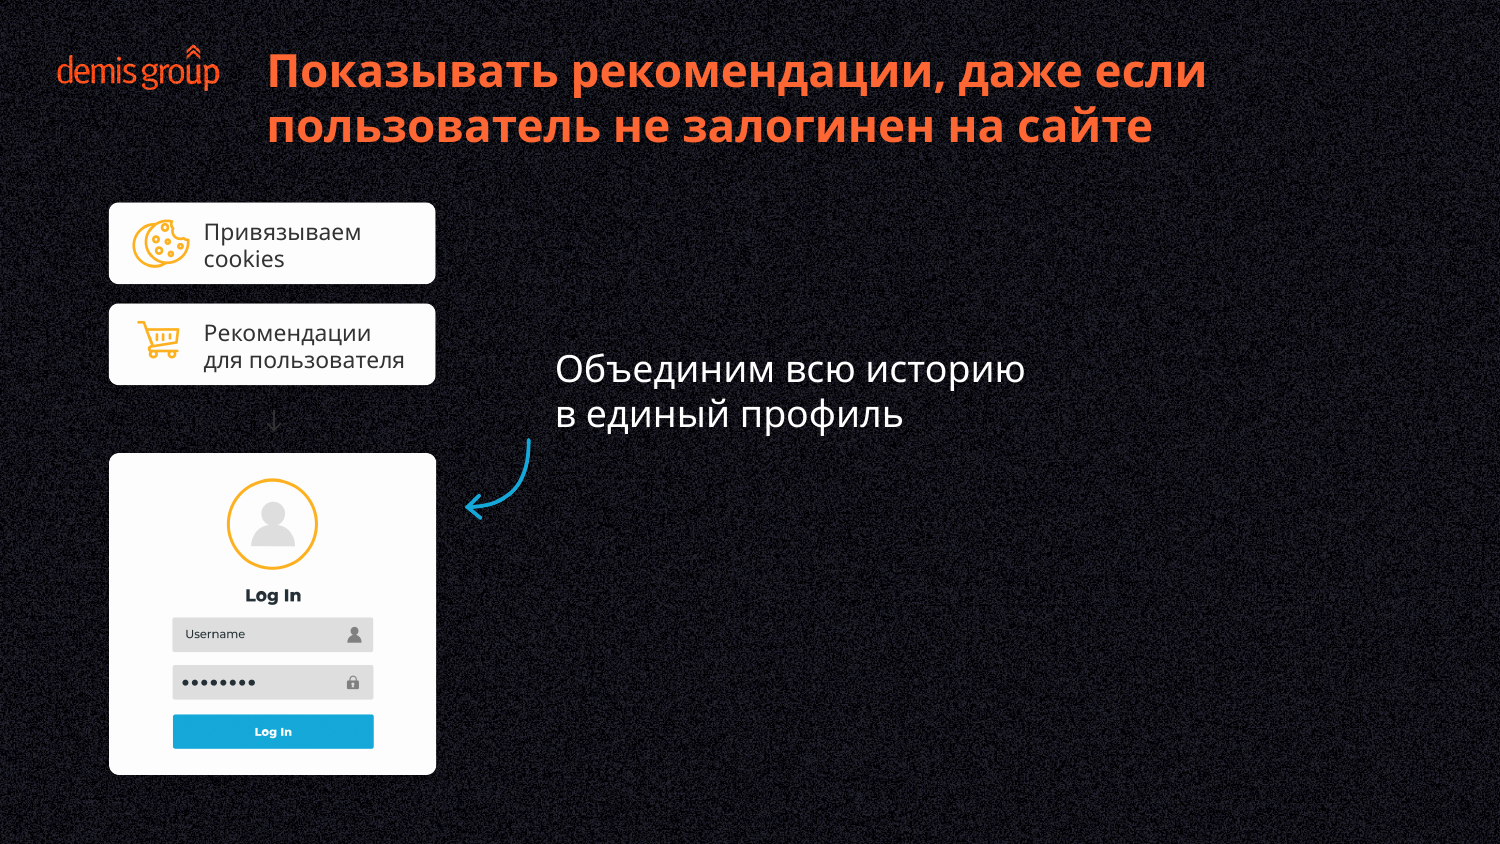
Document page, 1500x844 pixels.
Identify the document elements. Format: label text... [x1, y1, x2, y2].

text_box Показывать рекомендации, даже если пользователь не залогинен на сайте [266, 41, 1380, 187]
text_box Объединим вcю историю в единый профиль [554, 345, 1179, 426]
picture [0, 0, 1500, 844]
